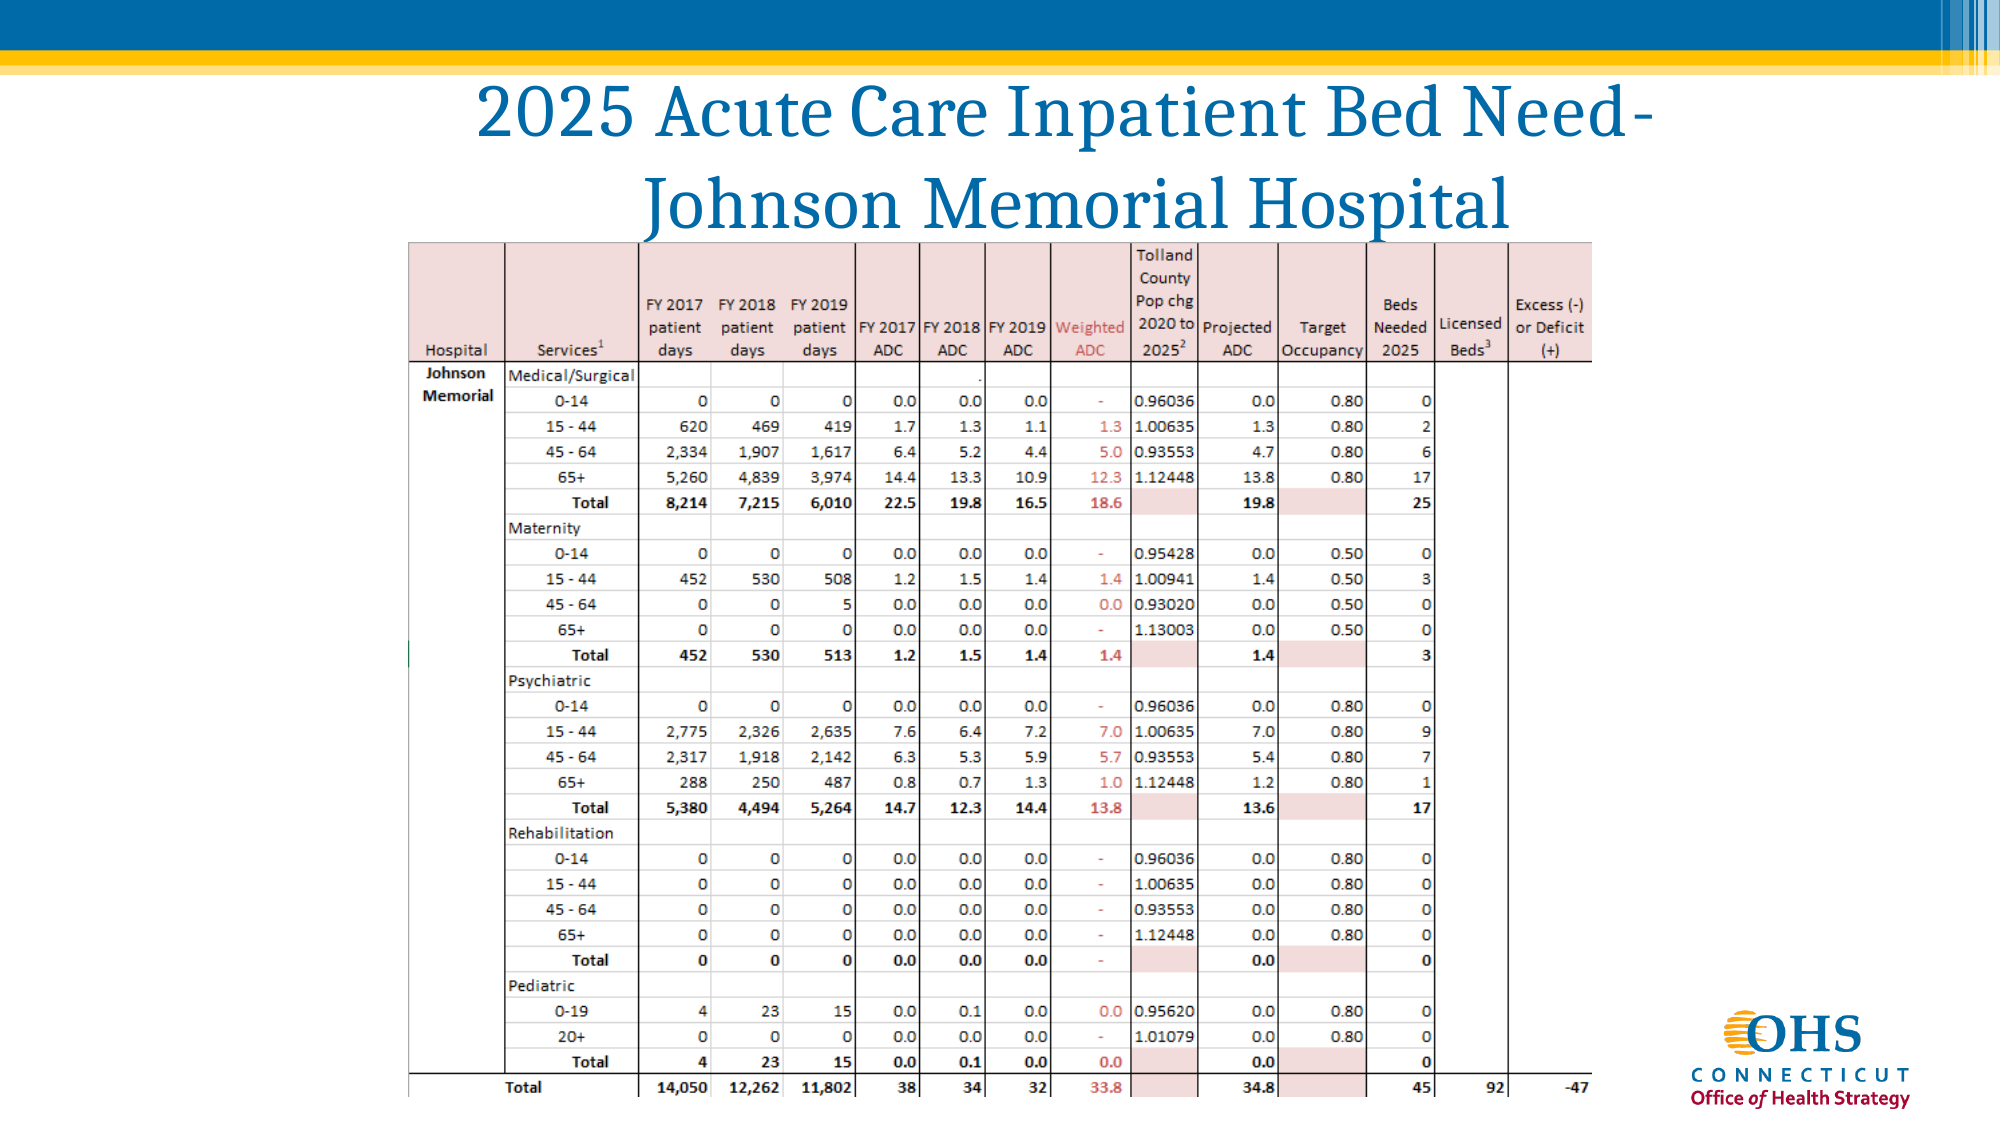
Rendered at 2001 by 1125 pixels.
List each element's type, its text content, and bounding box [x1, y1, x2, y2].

picture [1691, 1010, 1910, 1109]
picture [408, 242, 1592, 1097]
title 2025 Acute Care Inpatient Bed Need- Johnson Memorial Hospital [456, 56, 1699, 246]
